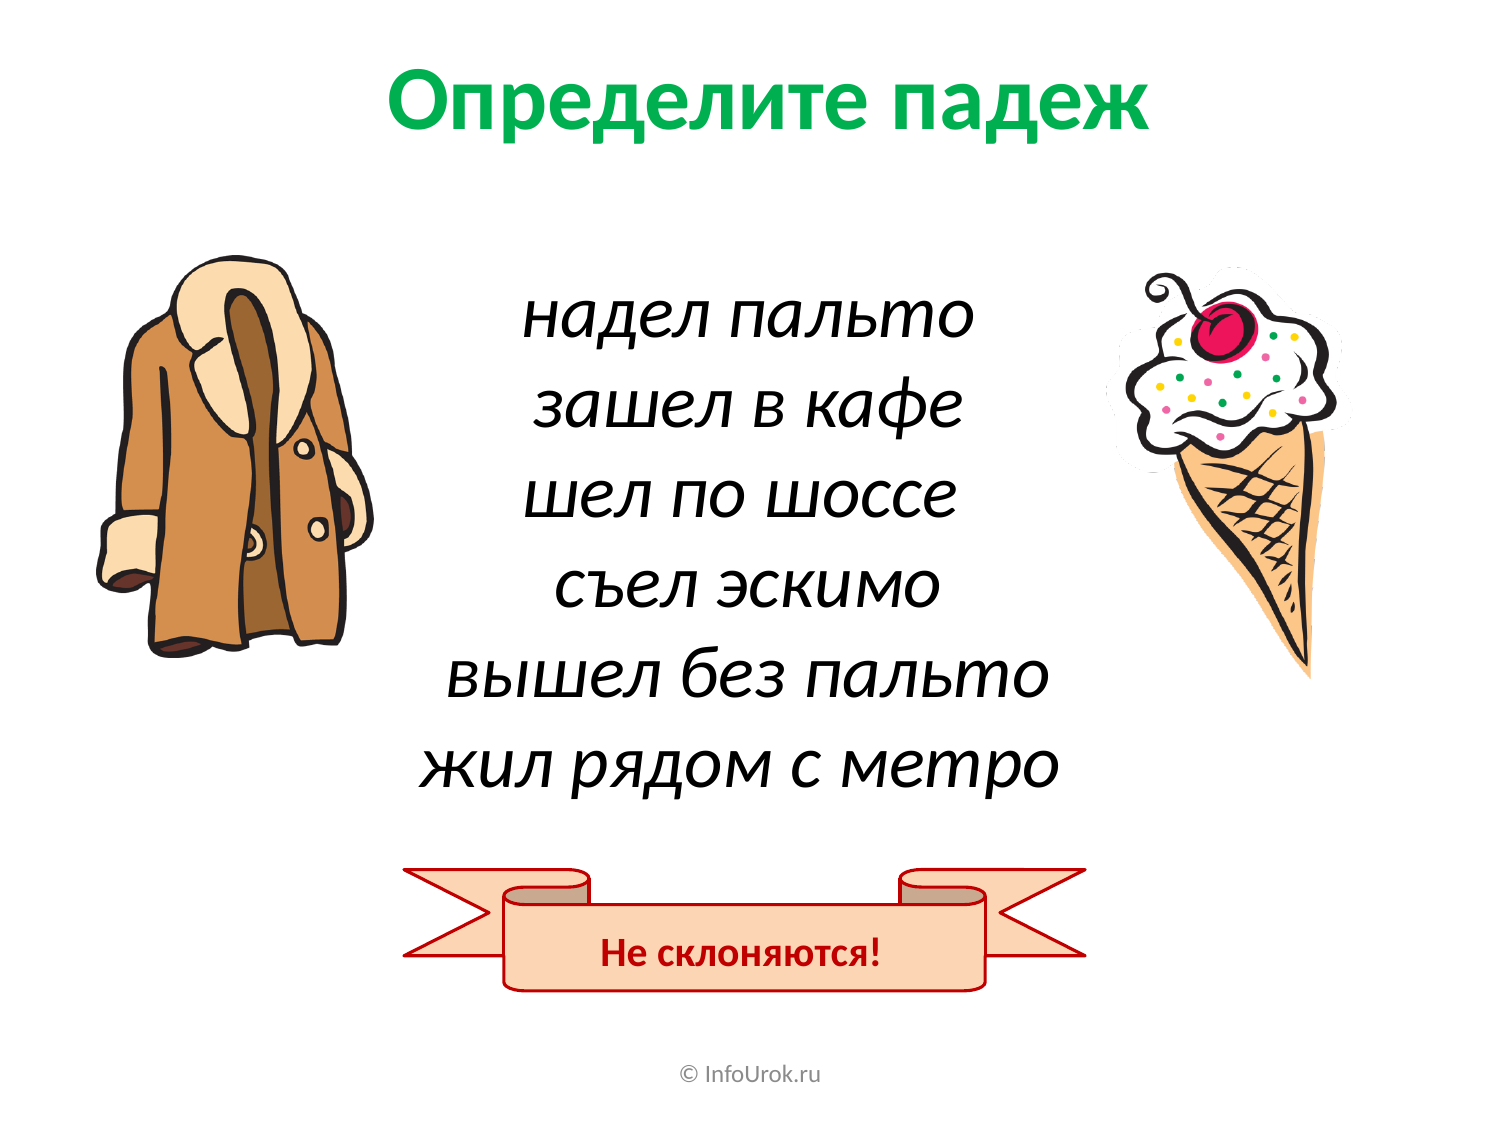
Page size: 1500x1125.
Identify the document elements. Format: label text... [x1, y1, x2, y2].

text_box [403, 868, 1086, 992]
picture [95, 255, 374, 659]
text_box Не склоняются! [516, 916, 953, 982]
text_box надел пальто зашел в кафе шел по шоссе съел эскимо вышел без пальто жил рядом с метро [373, 255, 1124, 811]
picture [1104, 261, 1358, 680]
footer © InfoUrok.ru [512, 1042, 988, 1103]
text_box Определите падеж [372, 30, 1166, 156]
